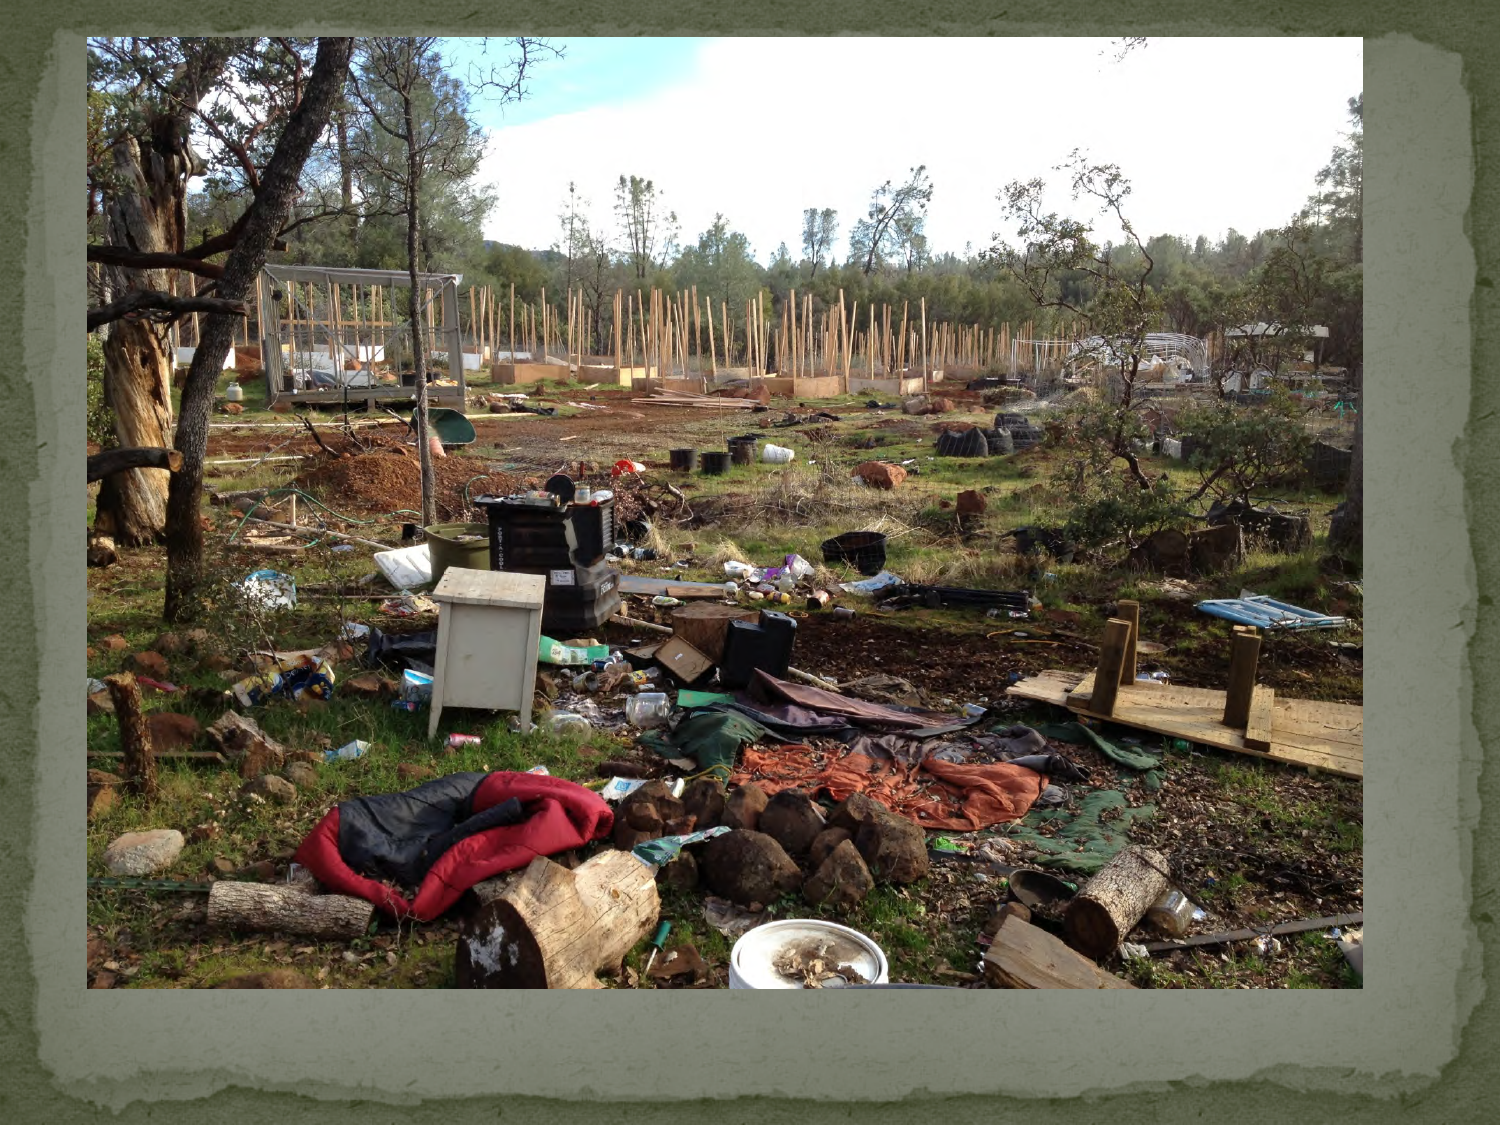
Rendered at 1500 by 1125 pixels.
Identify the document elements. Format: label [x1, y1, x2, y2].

picture [87, 37, 1363, 989]
